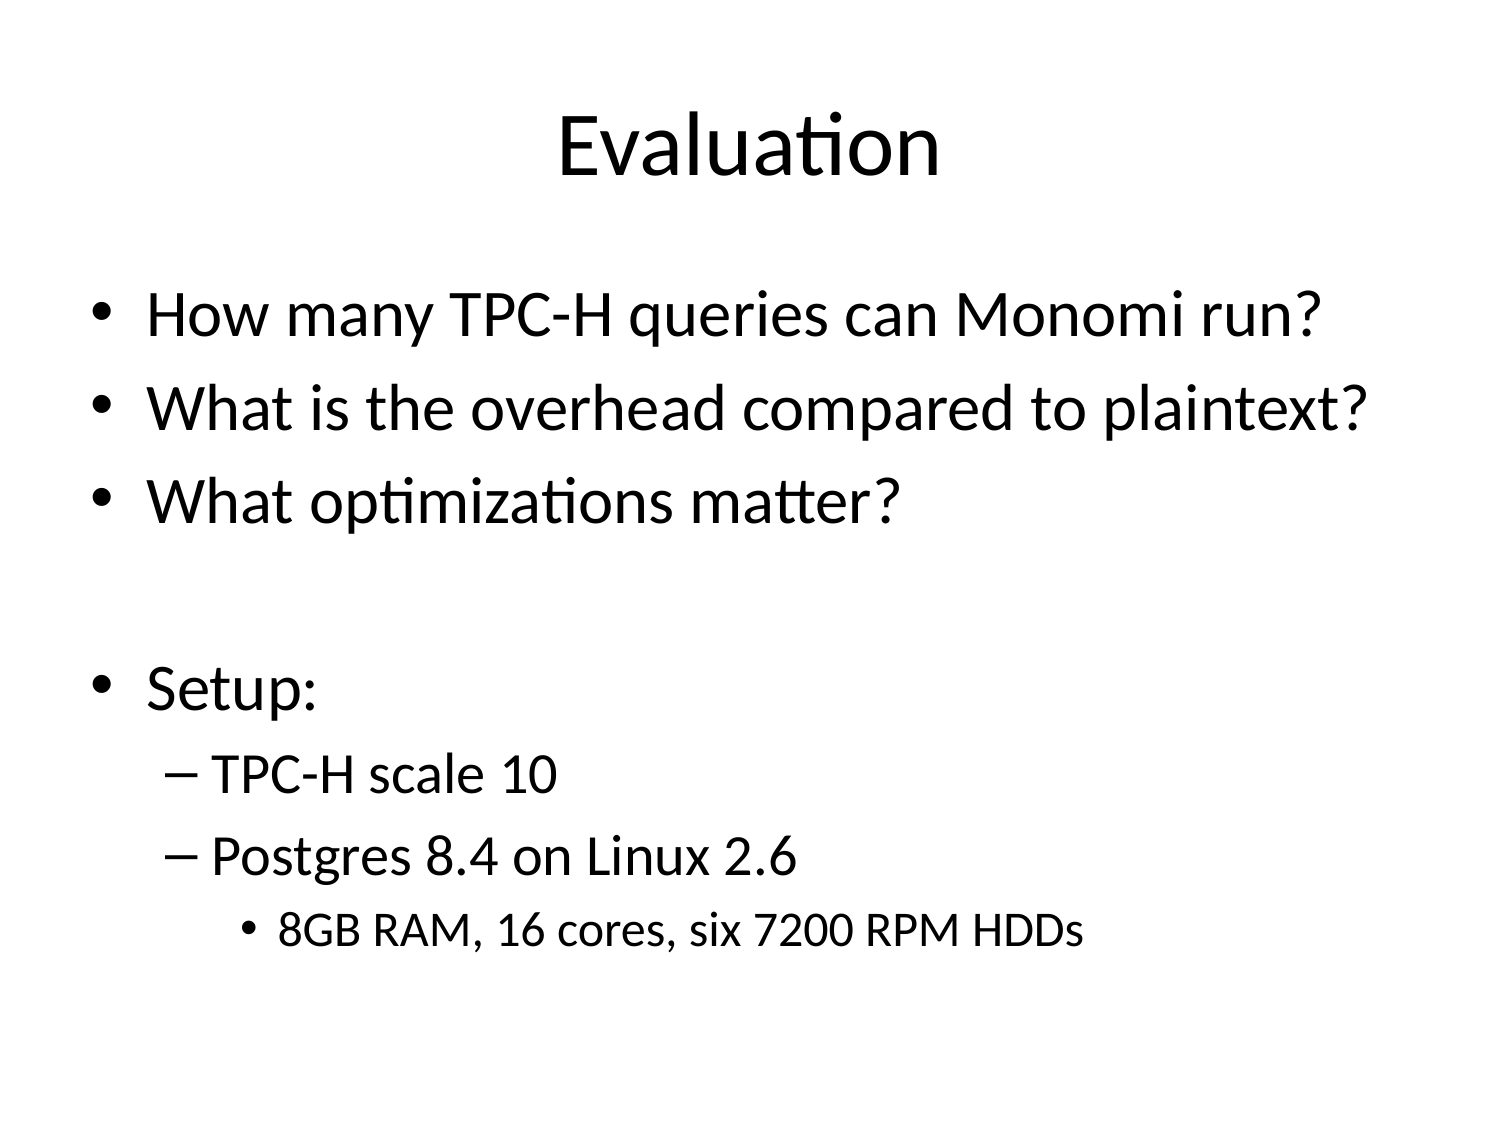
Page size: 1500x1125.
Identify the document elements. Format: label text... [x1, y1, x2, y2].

list How many TPC-H queries can Monomi run? What is the overhead compared to plaintext? What optimizations matter? Setup: TPC-H scale 10 Postgres 8.4 on Linux 2.6 8GB RAM, 16 cores, six 7200 RPM HDDs [75, 262, 1425, 1005]
title Evaluation [75, 45, 1425, 233]
